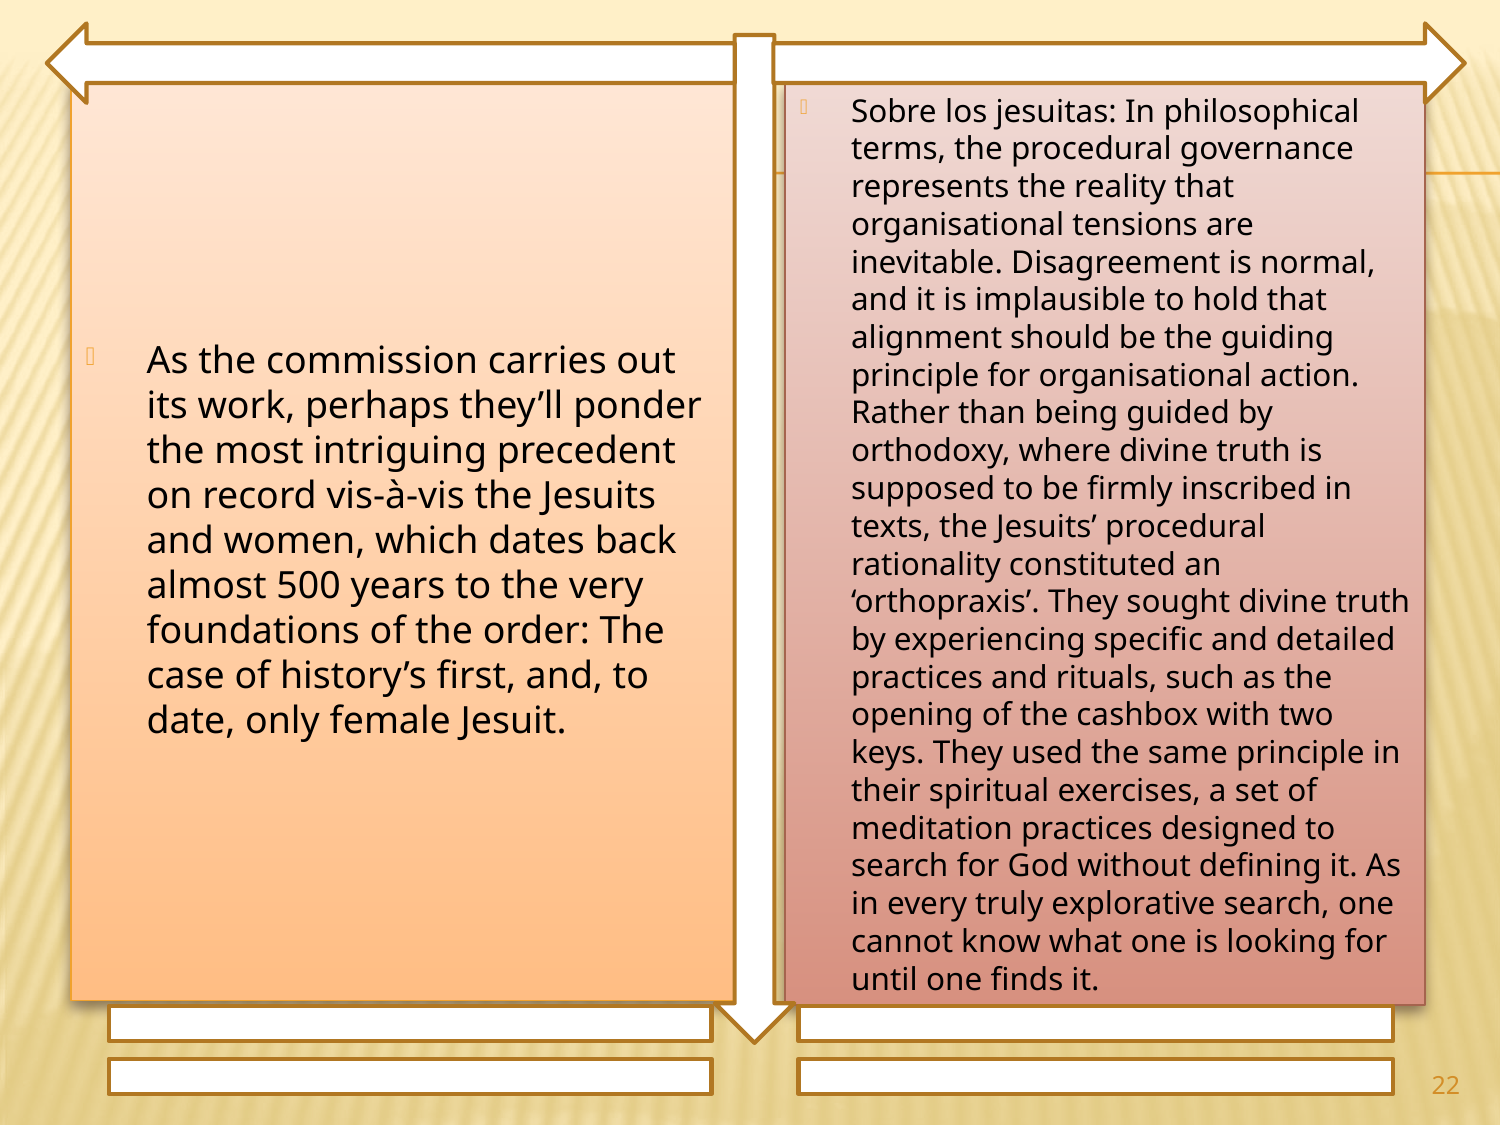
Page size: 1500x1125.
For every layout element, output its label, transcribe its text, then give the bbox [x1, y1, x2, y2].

text_box [796, 1057, 1395, 1096]
text_box [796, 1004, 1395, 1043]
list As the commission carries out its work, perhaps they’ll ponder the most intriguing precedent on record vis-à-vis the Jesuits and women, which dates back almost 500 years to the very foundations of the order: The case of history’s first, and, to date, only female Jesuit. [70, 86, 732, 1001]
text_box [44, 21, 737, 105]
text_box [771, 21, 1467, 105]
text_box [712, 32, 797, 1046]
text_box [107, 1004, 714, 1043]
list Sobre los jesuitas: In philosophical terms, the procedural governance represents the reality that organisational tensions are inevitable. Disagreement is normal, and it is implausible to hold that alignment should be the guiding principle for organisational action. Rather than being guided by orthodoxy, where divine truth is supposed to be firmly inscribed in texts, the Jesuits’ procedural rationality constituted an ‘orthopraxis’. They sought divine truth by experiencing specific and detailed practices and rituals, such as the opening of the cashbox with two keys. They used the same principle in their spiritual exercises, a set of meditation practices designed to search for God without defining it. As in every truly explorative search, one cannot know what one is looking for until one finds it. [784, 86, 1426, 1006]
text_box [107, 1057, 714, 1096]
slide_number 22 [1350, 1062, 1475, 1103]
